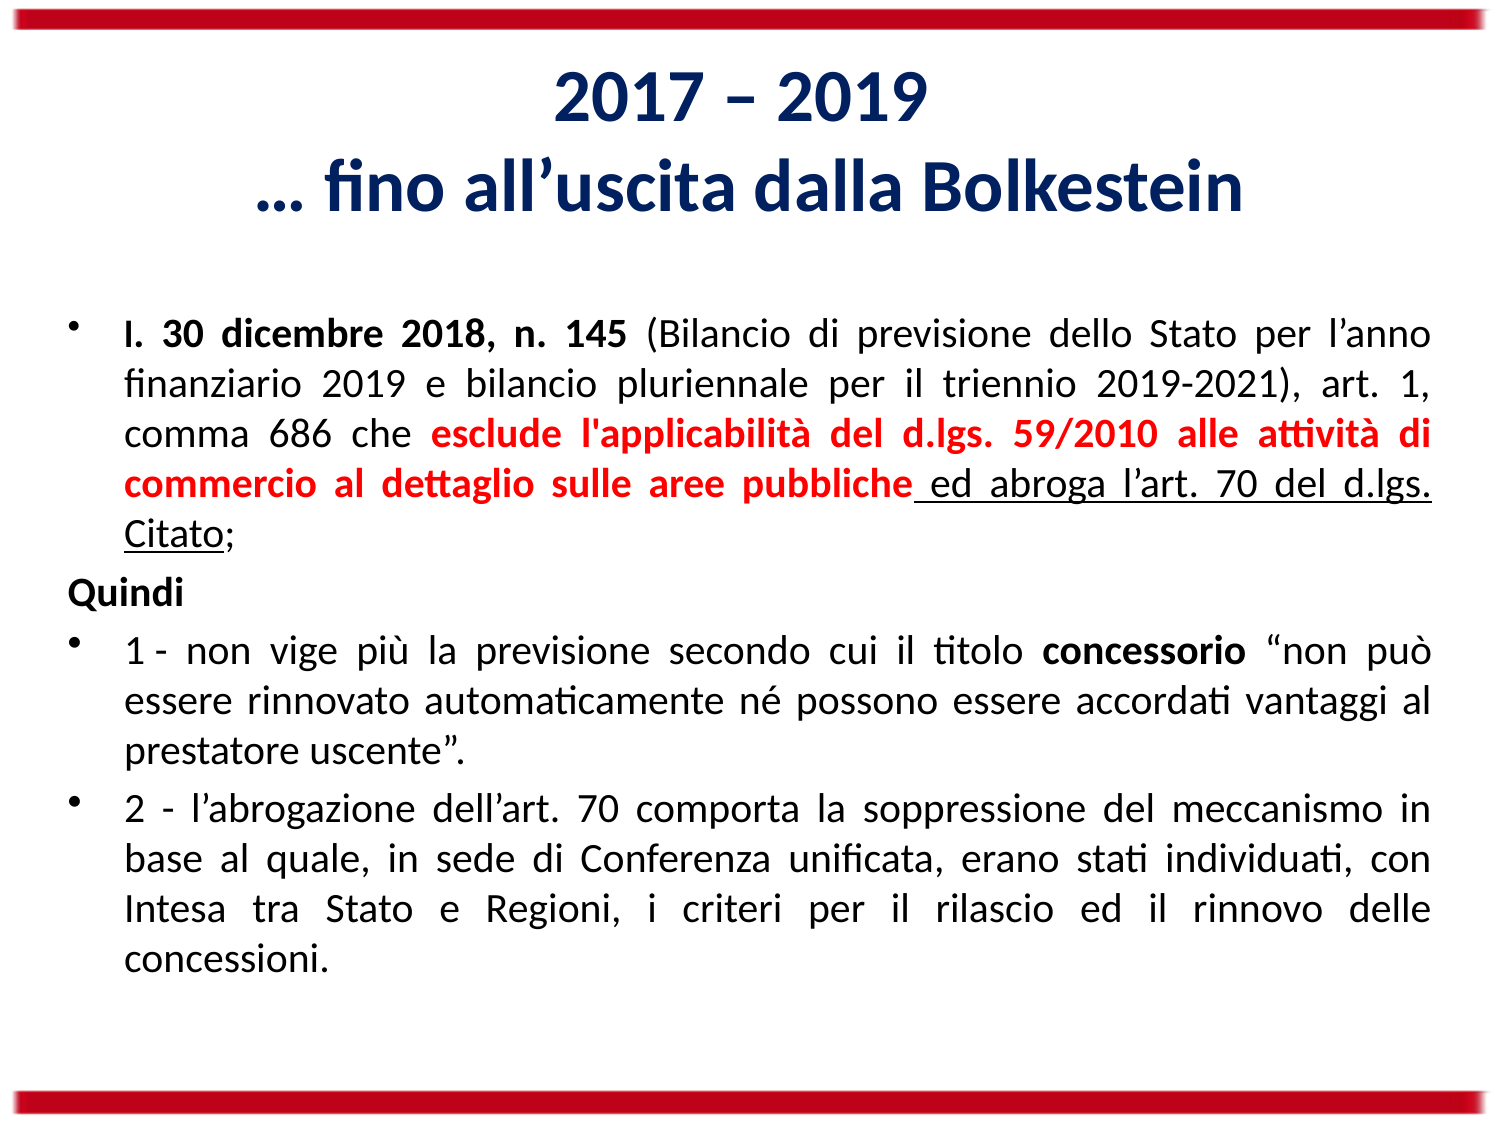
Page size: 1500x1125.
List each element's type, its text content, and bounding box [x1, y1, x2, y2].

text_box 2017 – 2019 … fino all’uscita dalla Bolkestein [0, 42, 1500, 234]
text_box l. 30 dicembre 2018, n. 145 (Bilancio di previsione dello Stato per l’anno finanziario 2019 e bilancio pluriennale per il triennio 2019-2021), art. 1, comma 686 che esclude l'applicabilità del d.lgs. 59/2010 alle attività di commercio al dettaglio sulle aree pubbliche ed abroga l’art. 70 del d.lgs. Citato; Quindi 1 - non vige più la previsione secondo cui il titolo concessorio “non può essere rinnovato automaticamente né possono essere accordati vantaggi al prestatore uscente”. 2 - l’abrogazione dell’art. 70 comporta la soppressione del meccanismo in base al quale, in sede di Conferenza unificata, erano stati individuati, con Intesa tra Stato e Regioni, i criteri per il rilascio ed il rinnovo delle concessioni. [53, 255, 1447, 1071]
picture [0, 0, 1500, 36]
picture [0, 1081, 1500, 1121]
